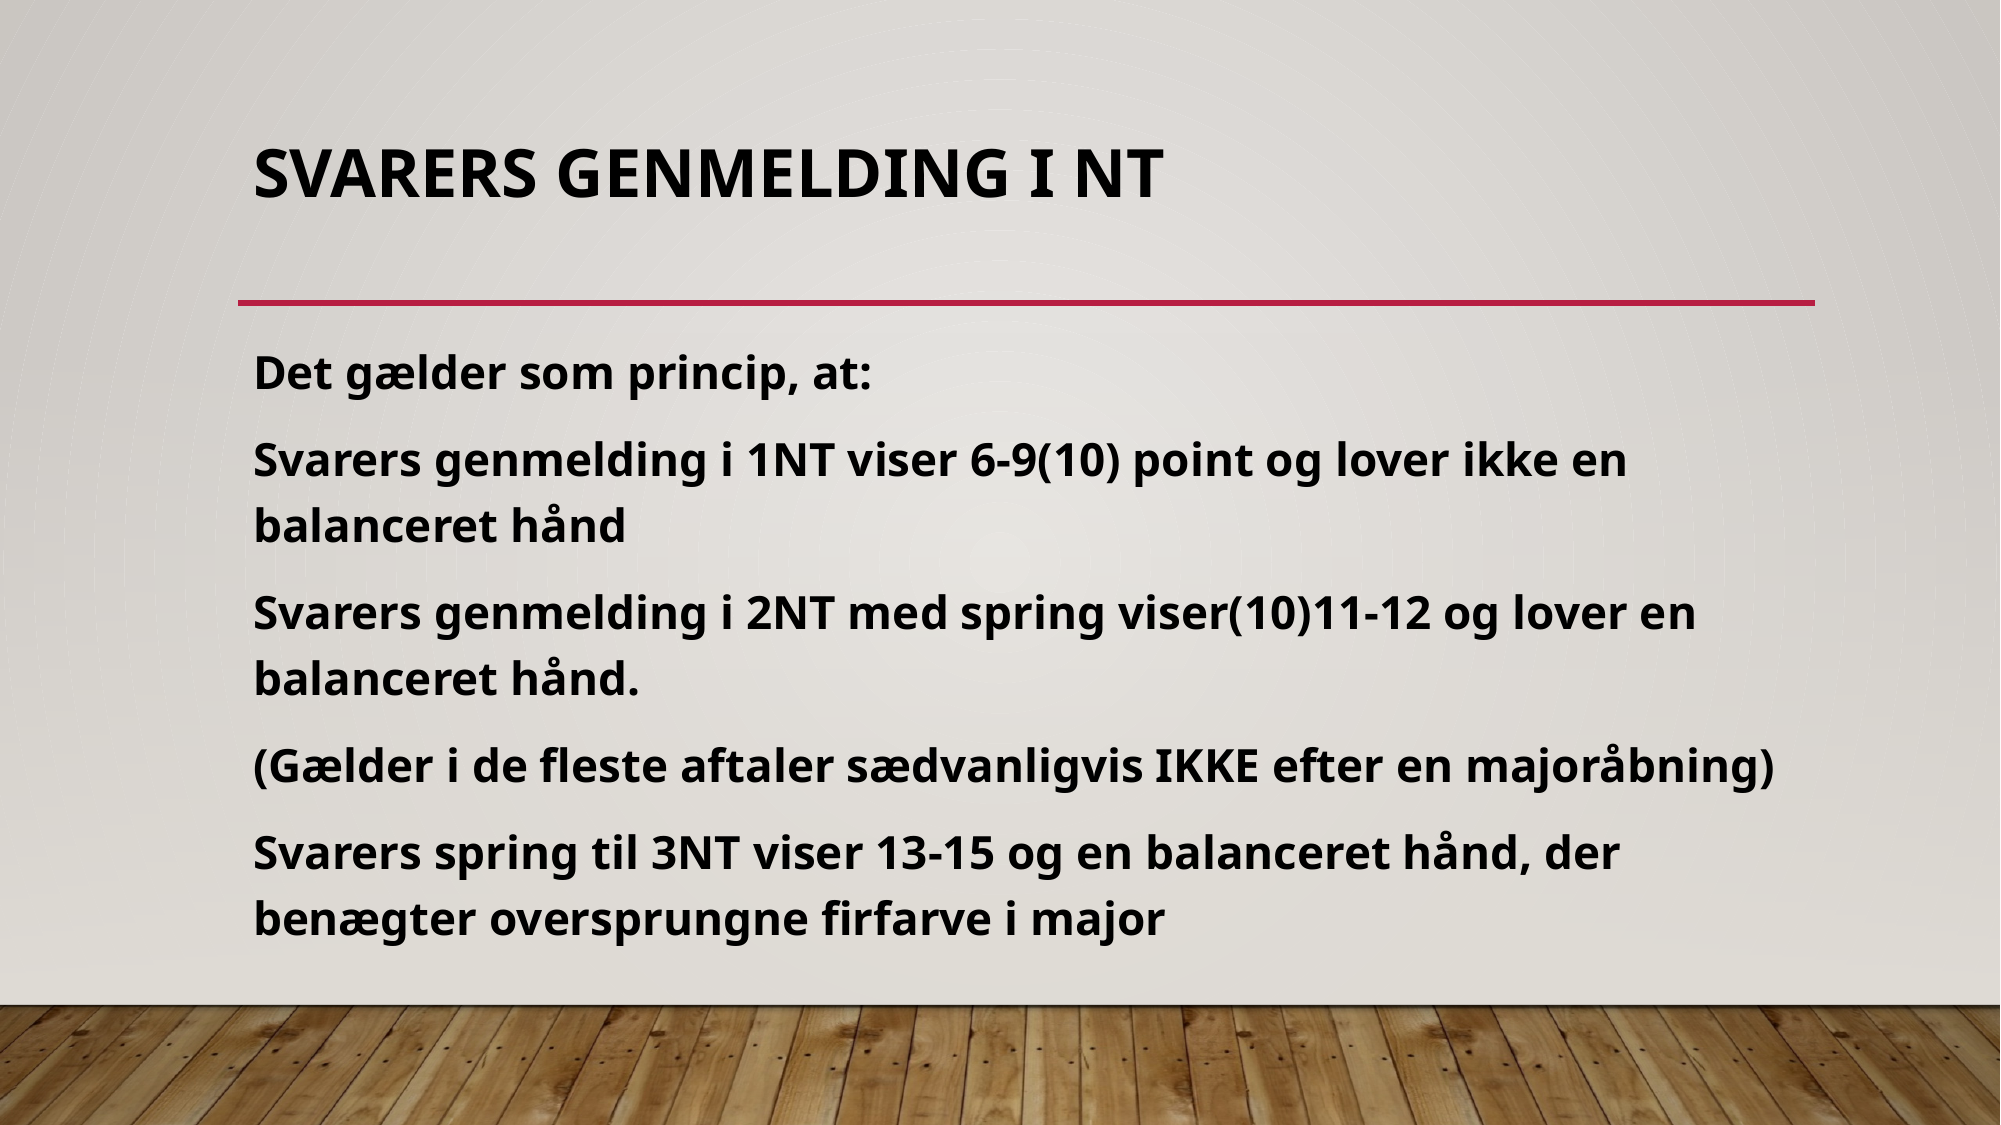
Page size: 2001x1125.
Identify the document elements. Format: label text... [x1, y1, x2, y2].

title Svarers genmelding i NT [238, 131, 1814, 305]
list Det gælder som princip, at: Svarers genmelding i 1NT viser 6-9(10) point og lover ikke en balanceret hånd Svarers genmelding i 2NT med spring viser(10)11-12 og lover en balanceret hånd. (Gælder i de fleste aftaler sædvanligvis IKKE efter en majoråbning) Svarers spring til 3NT viser 13-15 og en balanceret hånd, der benægter oversprungne firfarve i major [238, 325, 1814, 979]
picture [0, 1005, 2000, 1125]
